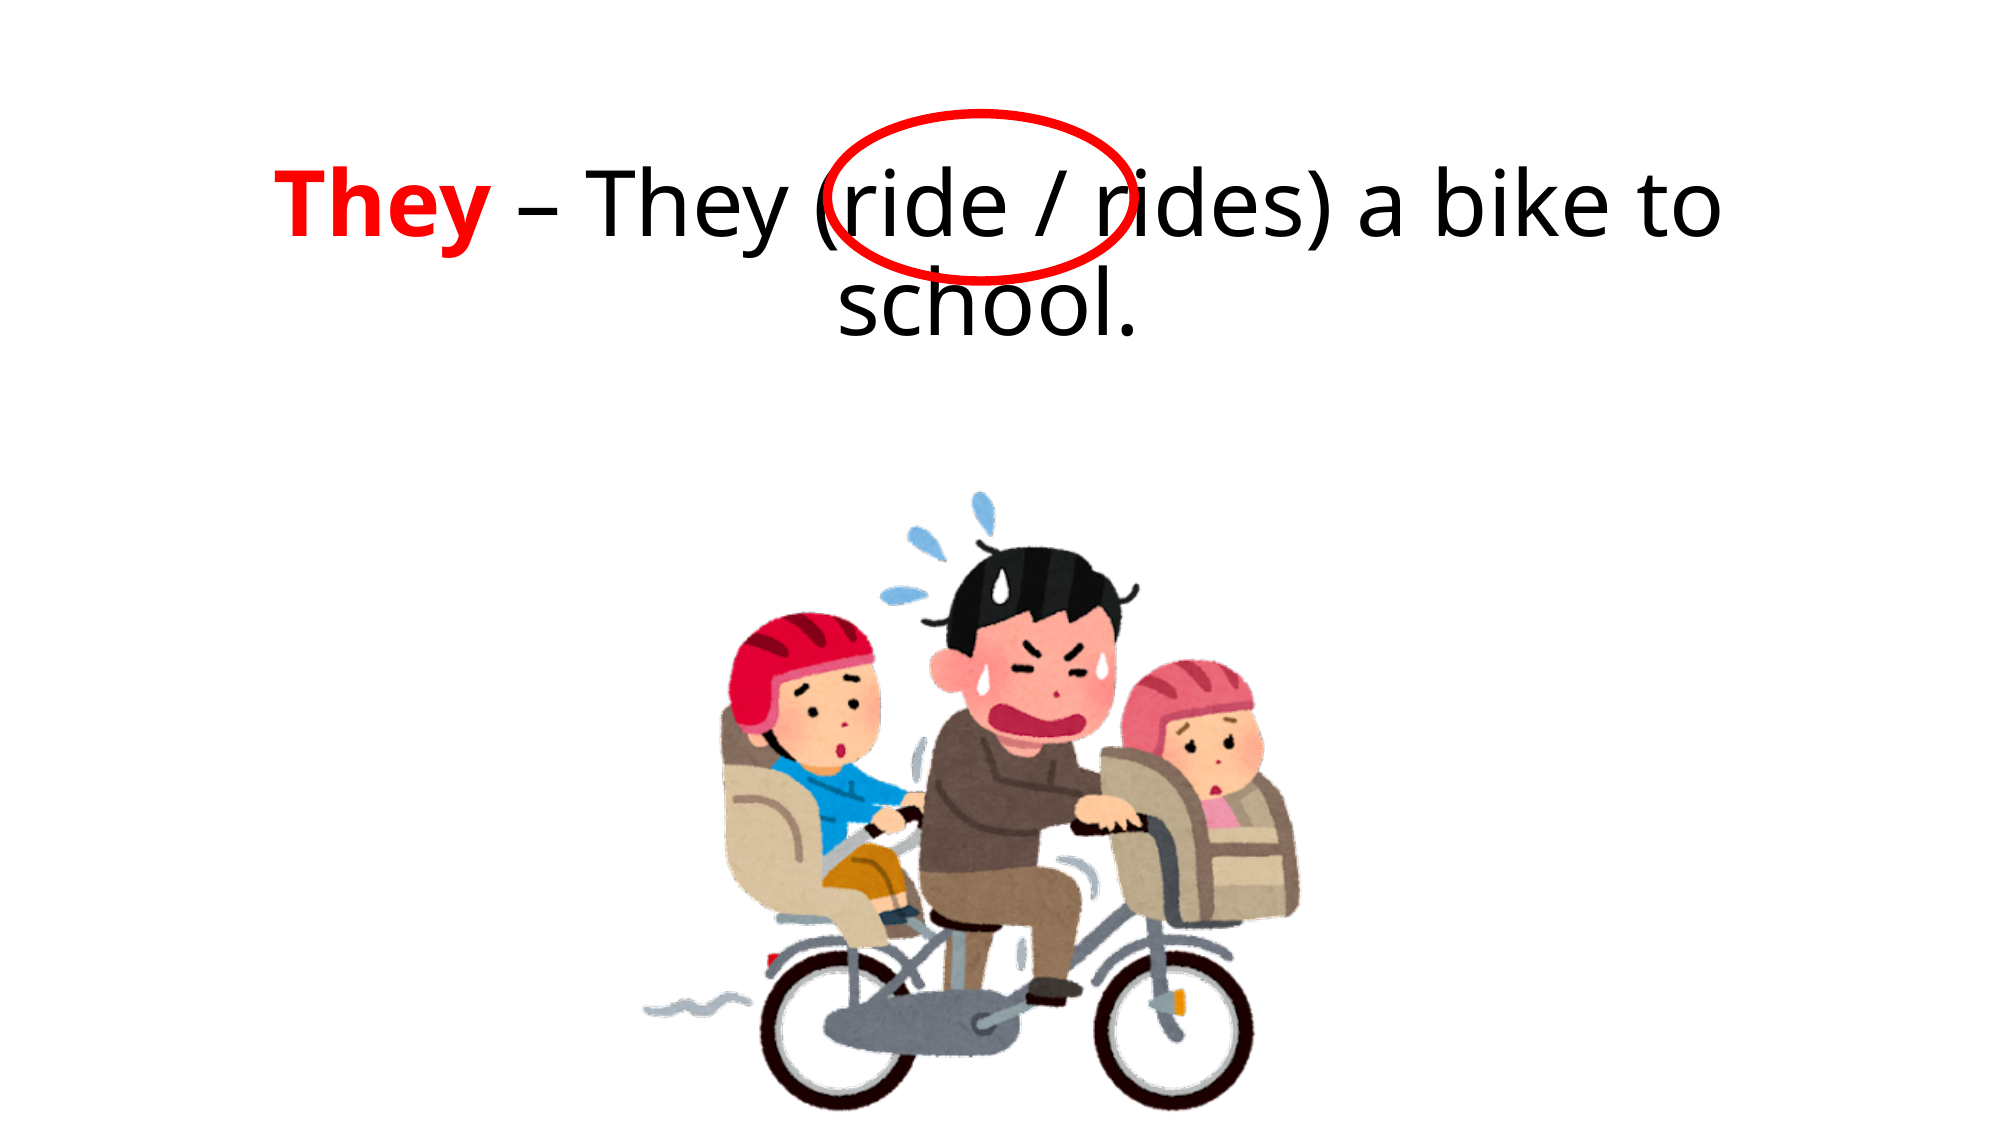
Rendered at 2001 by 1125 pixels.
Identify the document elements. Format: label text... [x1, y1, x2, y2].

text_box [826, 112, 1136, 283]
picture [625, 471, 1314, 1125]
title They – They (ride / rides) a bike to school. [137, 147, 1863, 365]
